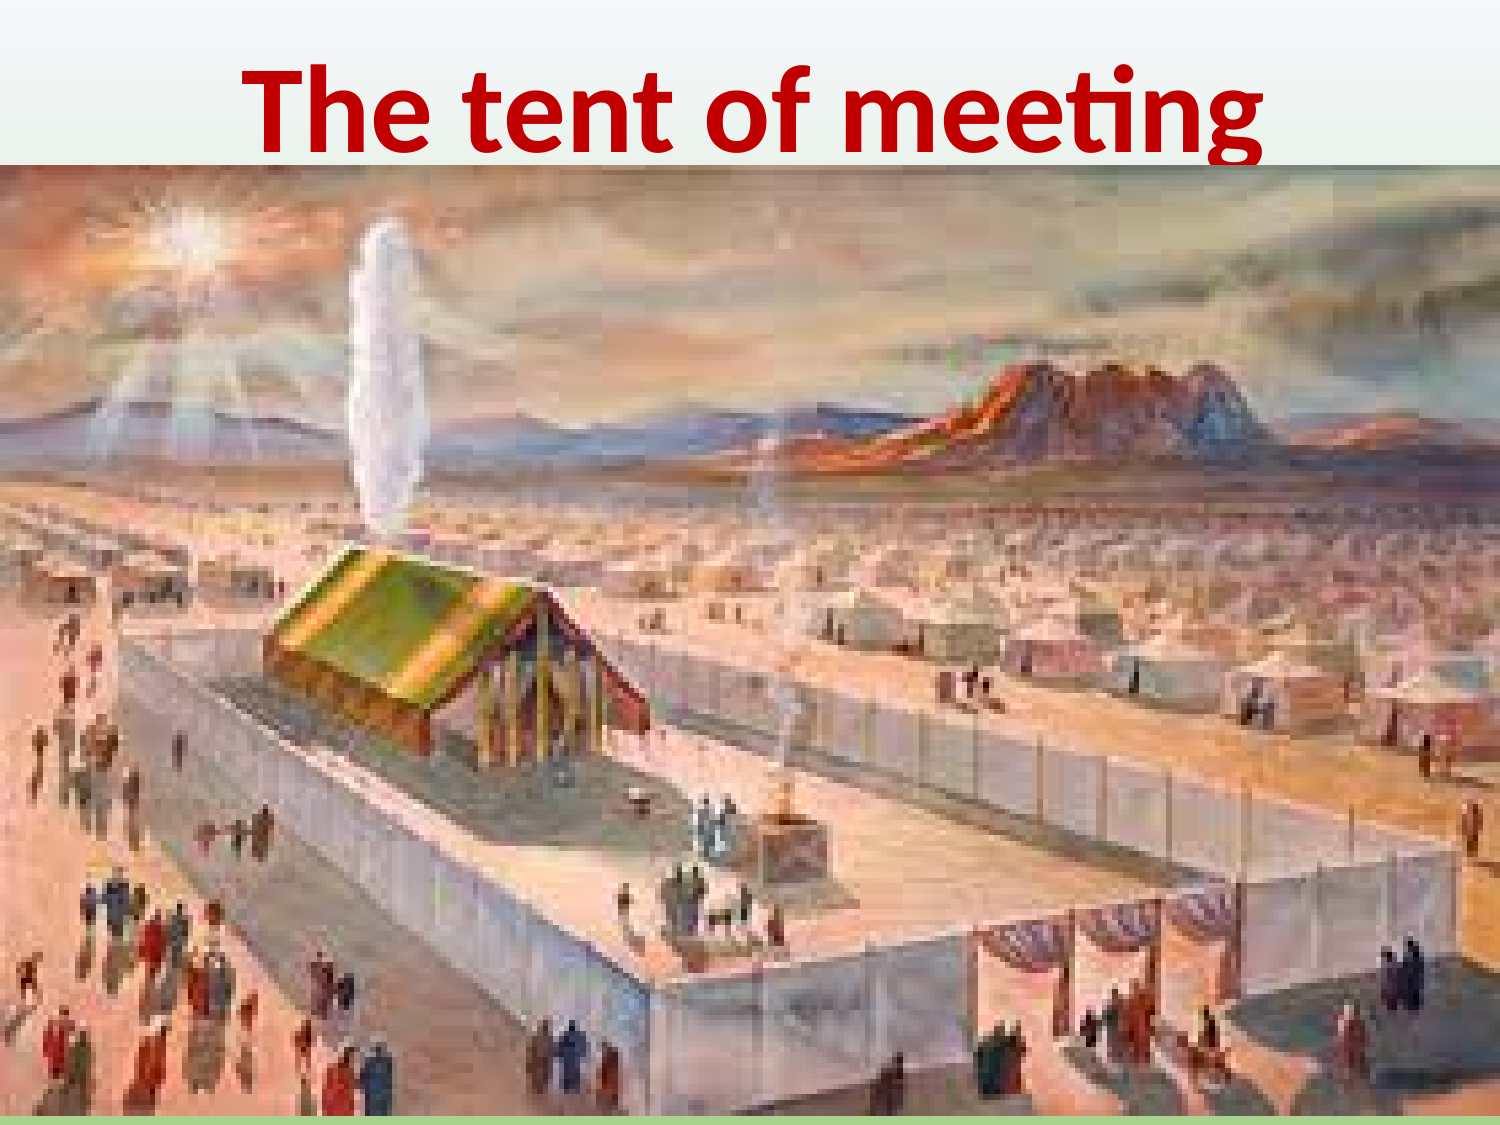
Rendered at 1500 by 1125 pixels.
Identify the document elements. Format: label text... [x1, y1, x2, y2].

picture [0, 165, 1500, 1116]
text_box The tent of meeting [227, 20, 1281, 165]
